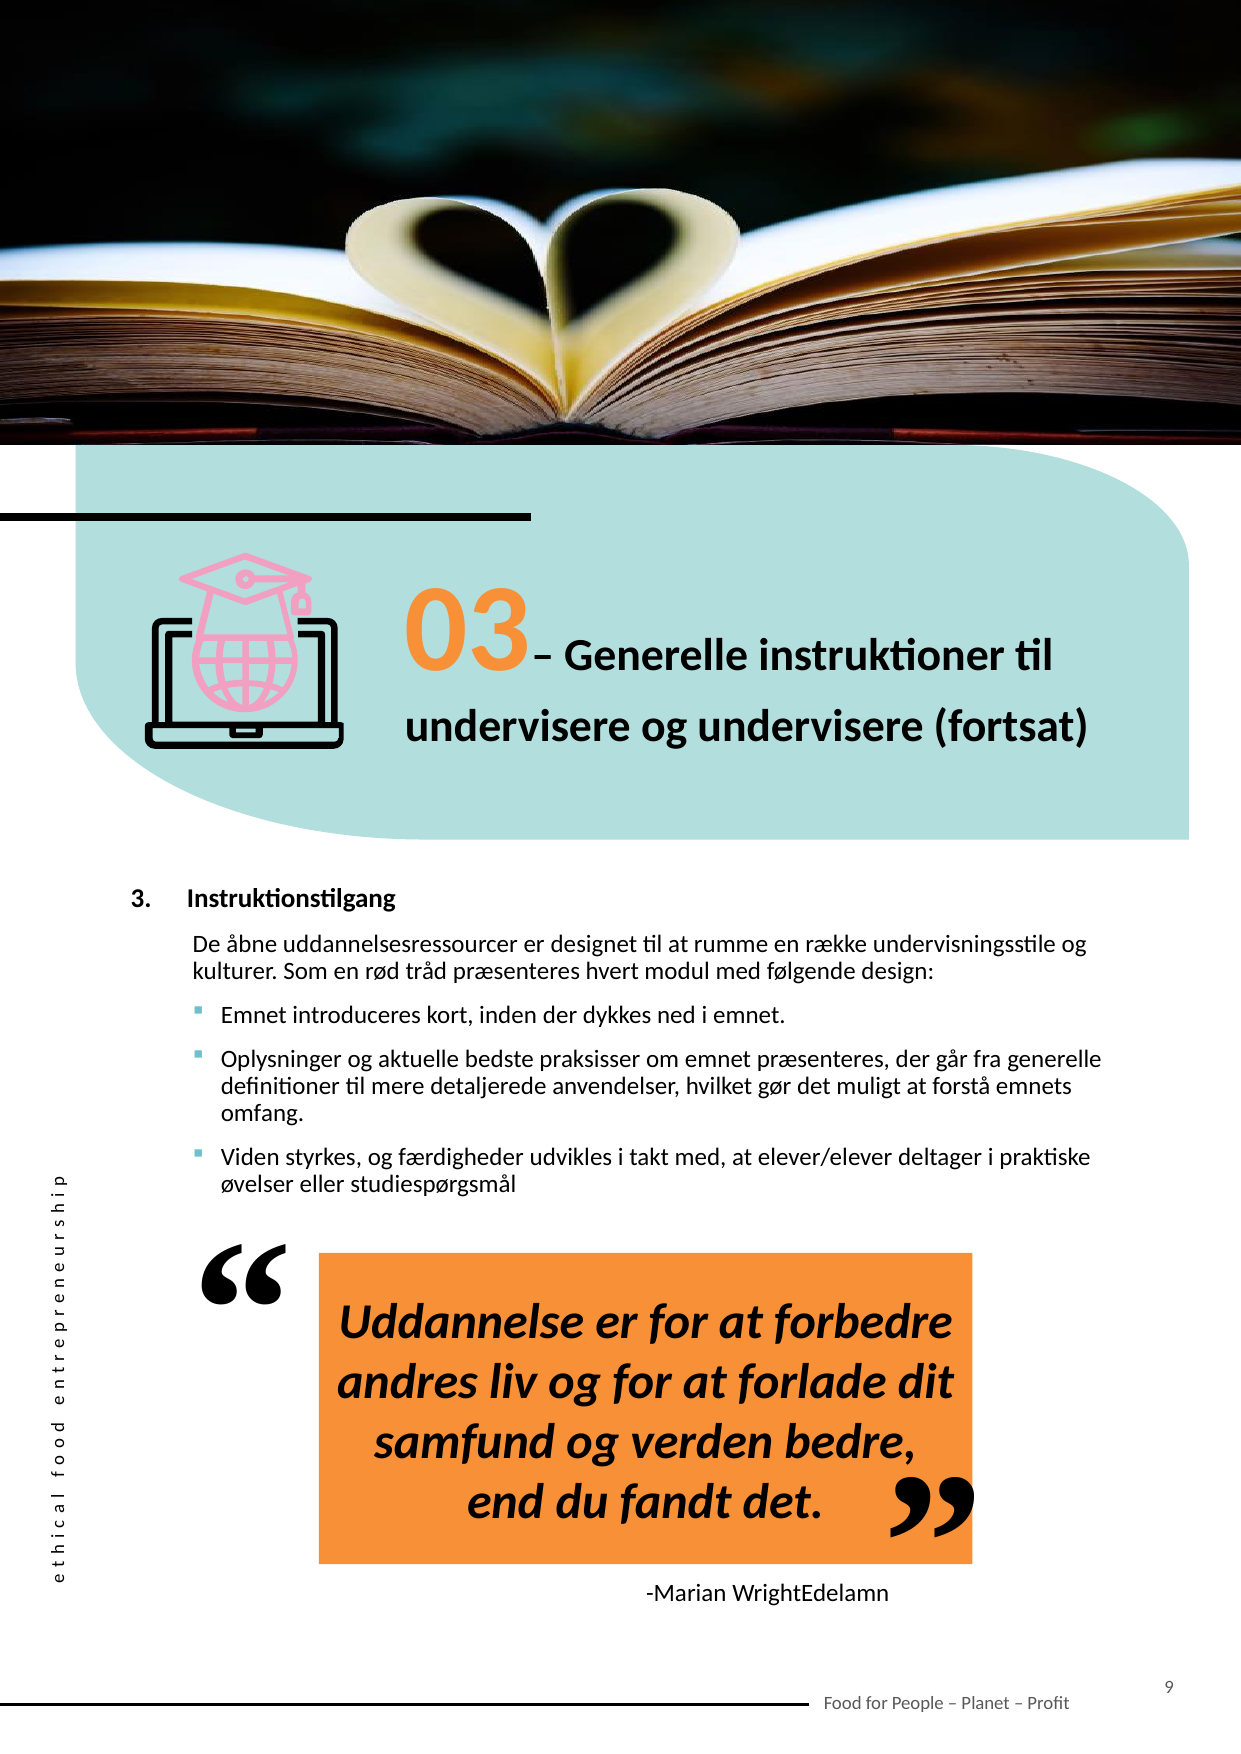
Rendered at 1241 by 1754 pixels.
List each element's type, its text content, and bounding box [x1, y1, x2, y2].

picture [0, 0, 1241, 445]
list Instruktionstilgang De åbne uddannelsesressourcer er designet til at rumme en række undervisningsstile og kulturer. Som en rød tråd præsenteres hvert modul med følgende design: Emnet introduceres kort, inden der dykkes ned i emnet. Oplysninger og aktuelle bedste praksisser om emnet præsenteres, der går fra generelle definitioner til mere detaljerede anvendelser, hvilket gør det muligt at forstå emnets omfang. Viden styrkes, og færdigheder udvikles i takt med, at elever/elever deltager i praktiske øvelser eller studiespørgsmål [115, 876, 1170, 1212]
slide_number 9 [1017, 1648, 1189, 1725]
text_box ” [868, 1429, 1114, 1544]
text_box Uddannelse er for at forbedre andres liv og for at forlade dit samfund og verden bedre, end du fandt det. [318, 1252, 973, 1565]
text_box “ [177, 1197, 516, 1339]
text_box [144, 553, 345, 749]
text_box -Marian WrightEdelamn [631, 1569, 1009, 1614]
list 03– Generelle instruktioner til undervisere og undervisere (fortsat) [390, 538, 1124, 801]
